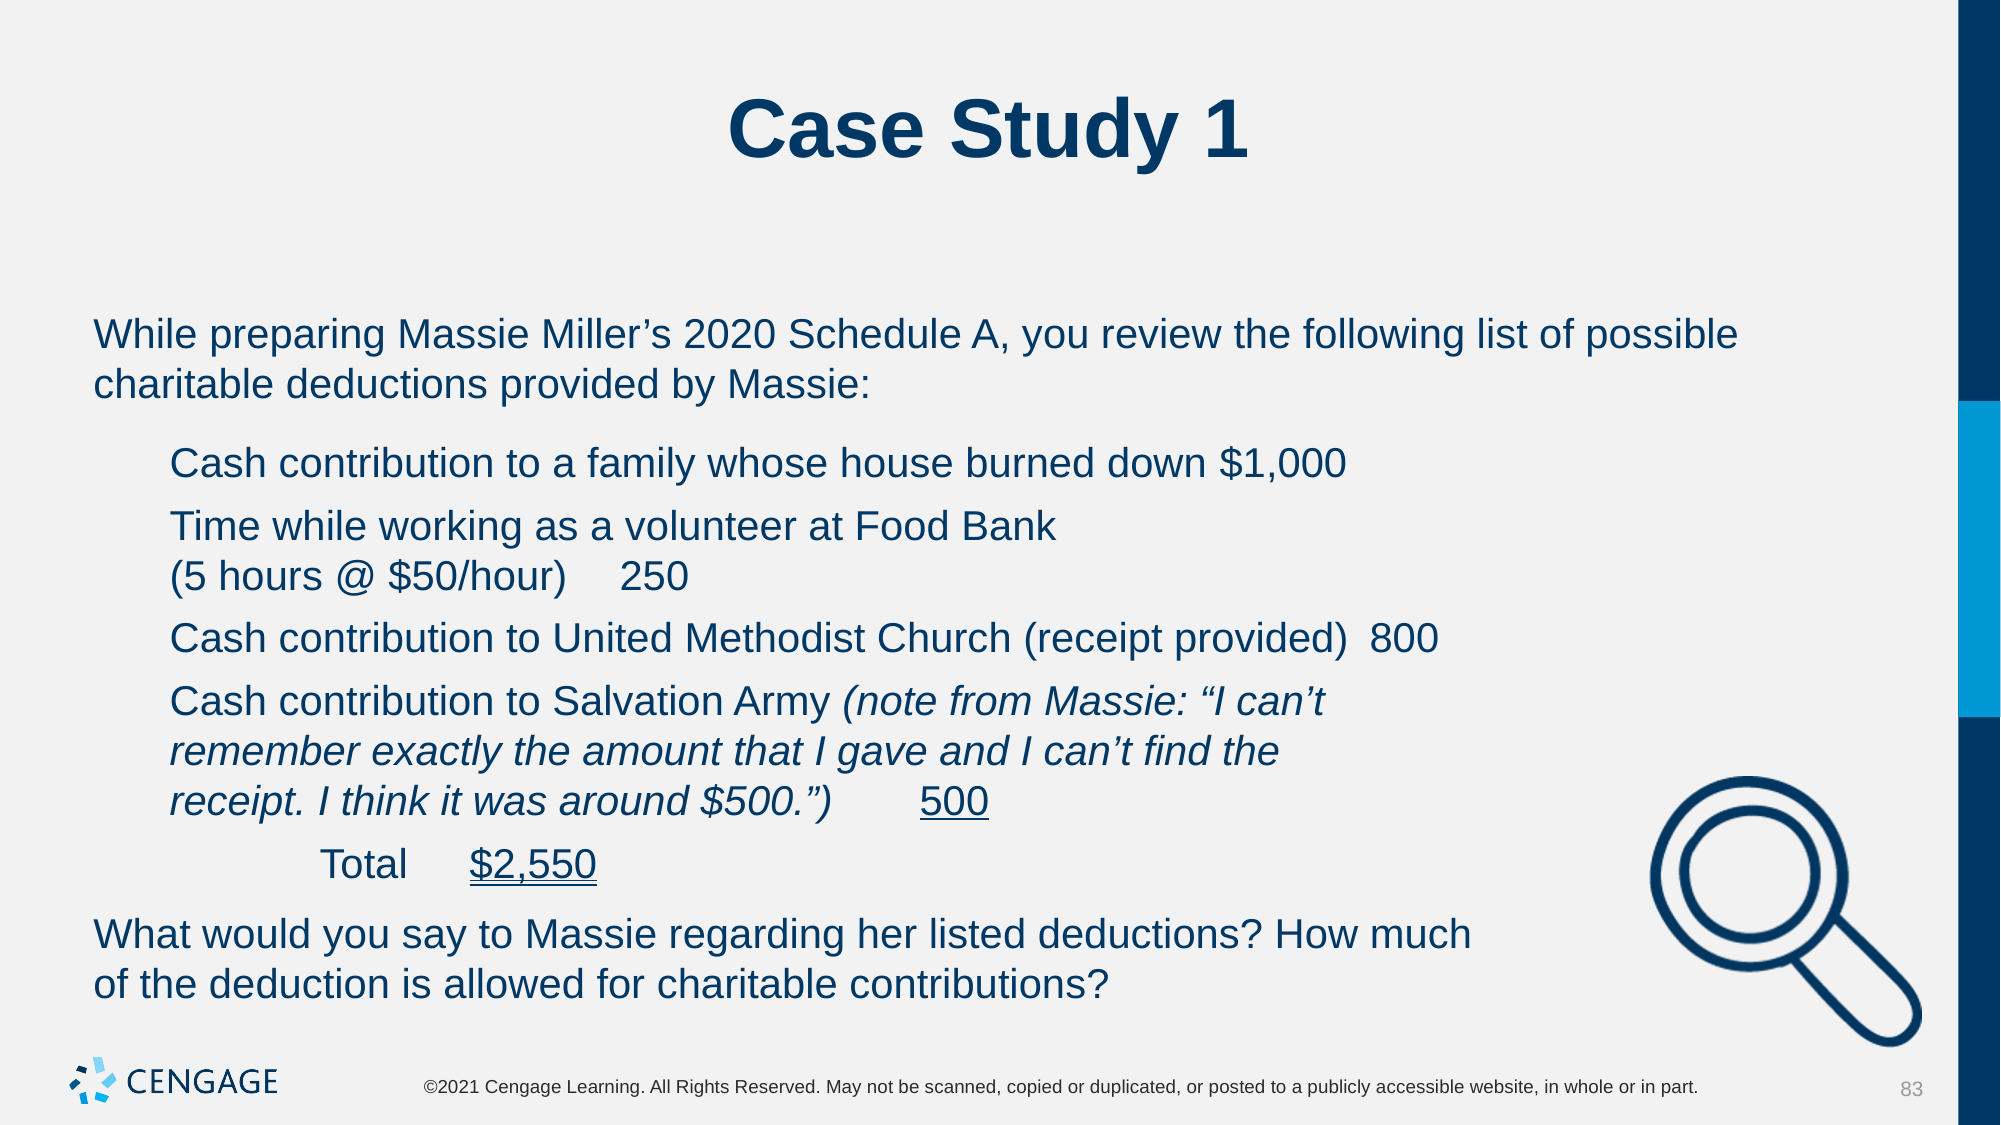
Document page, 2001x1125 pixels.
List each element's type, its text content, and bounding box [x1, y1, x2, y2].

picture [69, 1057, 277, 1104]
list While preparing Massie Miller’s 2020 Schedule A, you review the following list of possible charitable deductions provided by Massie: Cash contribution to a family whose house burned down $1,000 Time while working as a volunteer at Food Bank (5 hours @ $50/hour) 250 Cash contribution to United Methodist Church (receipt provided) 800 Cash contribution to Salvation Army (note from Massie: “I can’t remember exactly the amount that I gave and I can’t find the receipt. I think it was around $500.”) 500 Total $2,550 What would you say to Massie regarding her listed deductions? How much of the deduction is allowed for charitable contributions? [78, 299, 1923, 1014]
title Case Study 1 [78, 77, 1923, 278]
picture [1649, 776, 1922, 1048]
